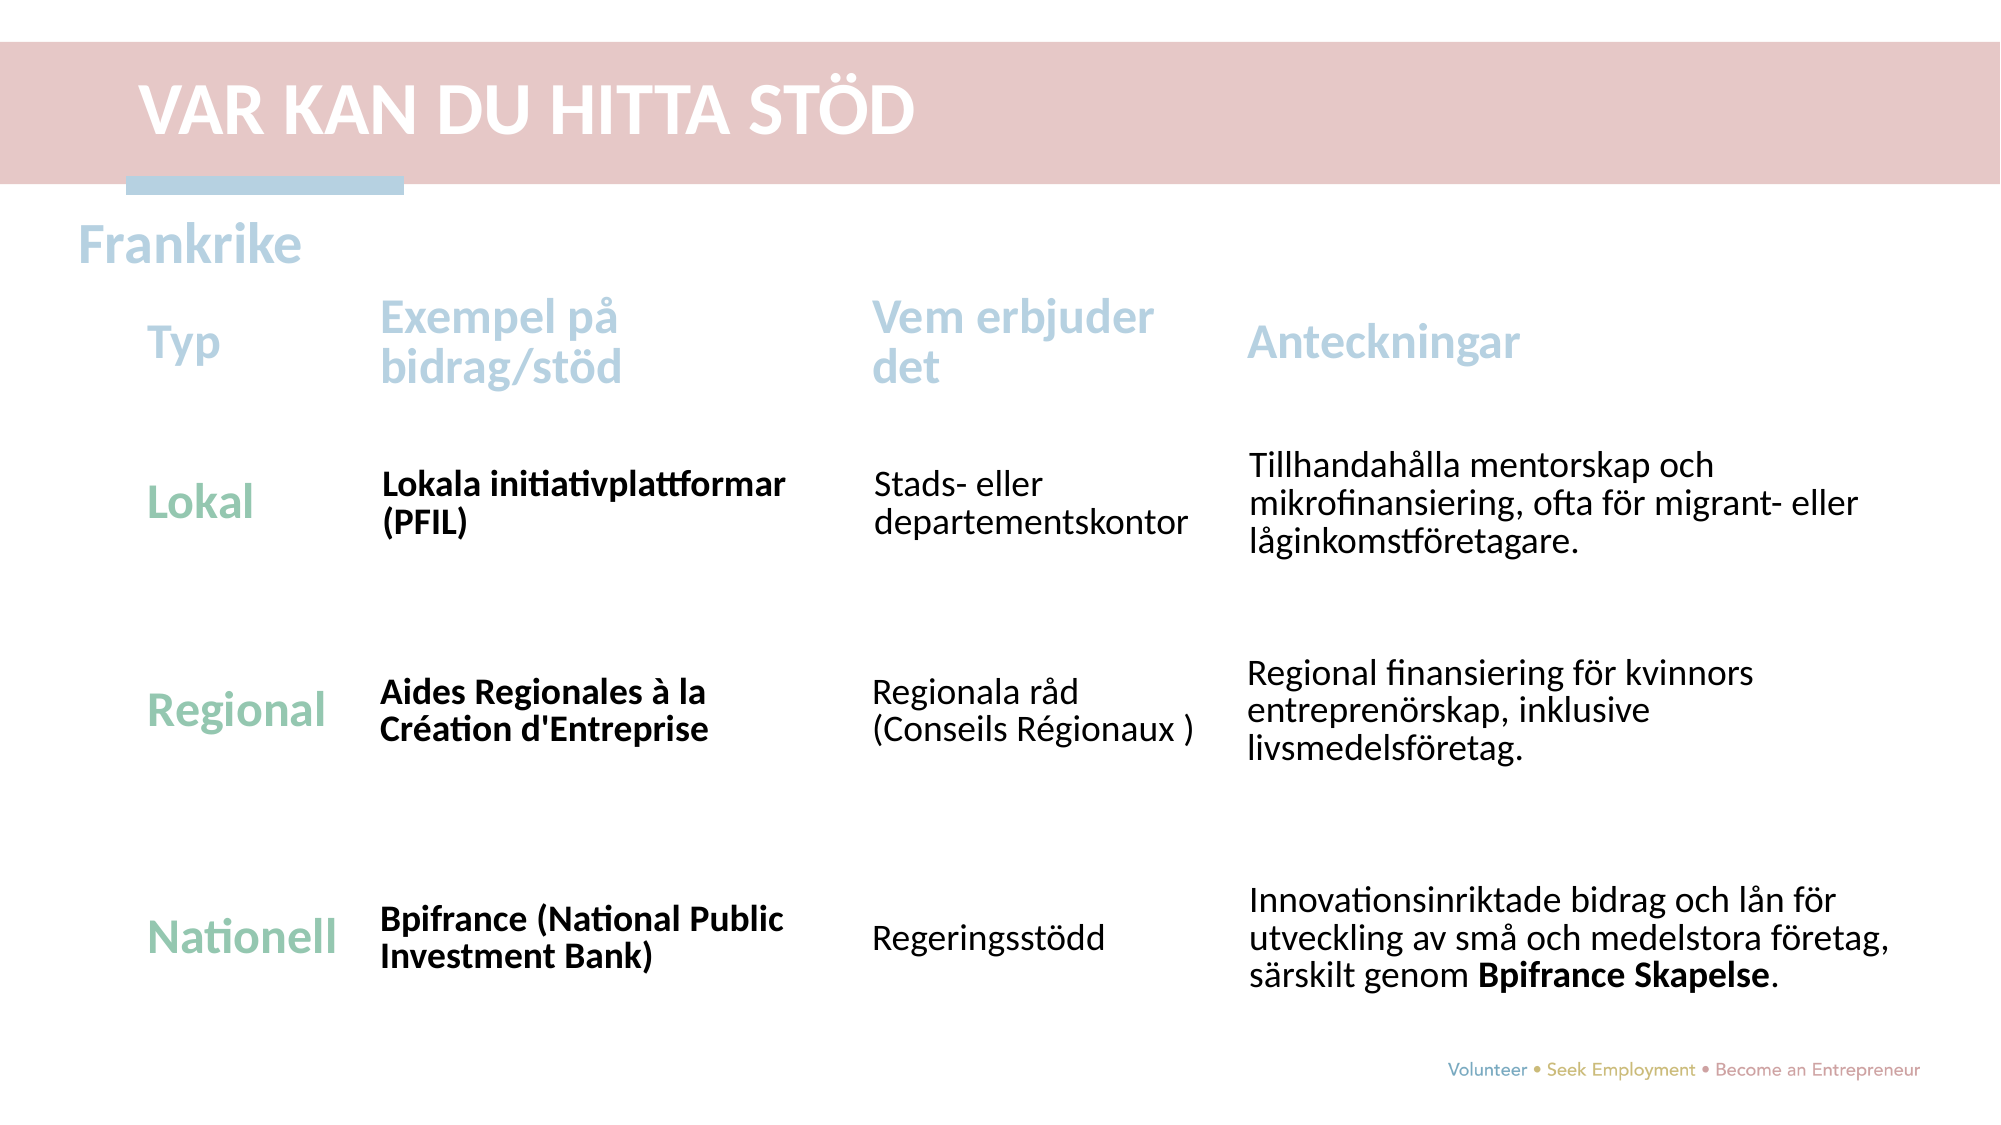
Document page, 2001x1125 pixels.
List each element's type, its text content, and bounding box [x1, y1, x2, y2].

table_cell Bpifrance (National Public Investment Bank) [367, 817, 859, 1064]
table_cell Regionala råd (Conseils Régionaux ) [859, 610, 1234, 817]
table_cell Stads- eller departementskontor [859, 402, 1234, 610]
picture [1418, 1046, 1971, 1103]
table_cell Regeringsstödd [859, 817, 1234, 1064]
table_header Vem erbjuder det [859, 289, 1234, 402]
table_cell Lokal [135, 402, 367, 610]
table_cell Aides Regionales à la Création d'Entreprise [367, 610, 859, 817]
table_header Anteckningar [1234, 289, 1912, 402]
table_cell Regional [135, 610, 367, 817]
table_cell Innovationsinriktade bidrag och lån för utveckling av små och medelstora företag, särskilt genom Bpifrance Skapelse. [1234, 817, 1912, 1064]
table_cell Nationell [135, 817, 367, 1064]
table_header Typ [135, 289, 367, 402]
text_box Frankrike [63, 218, 1949, 720]
table_cell Regional finansiering för kvinnors entreprenörskap, inklusive livsmedelsföretag. [1234, 610, 1912, 817]
table_cell Lokala initiativplattformar (PFIL) [367, 402, 859, 610]
list VAR KAN DU HITTA STÖD [123, 51, 1913, 170]
table_cell Tillhandahålla mentorskap och mikrofinansiering, ofta för migrant- eller låginkomstföretagare. [1234, 402, 1912, 610]
table_header Exempel på bidrag/stöd [367, 289, 859, 402]
